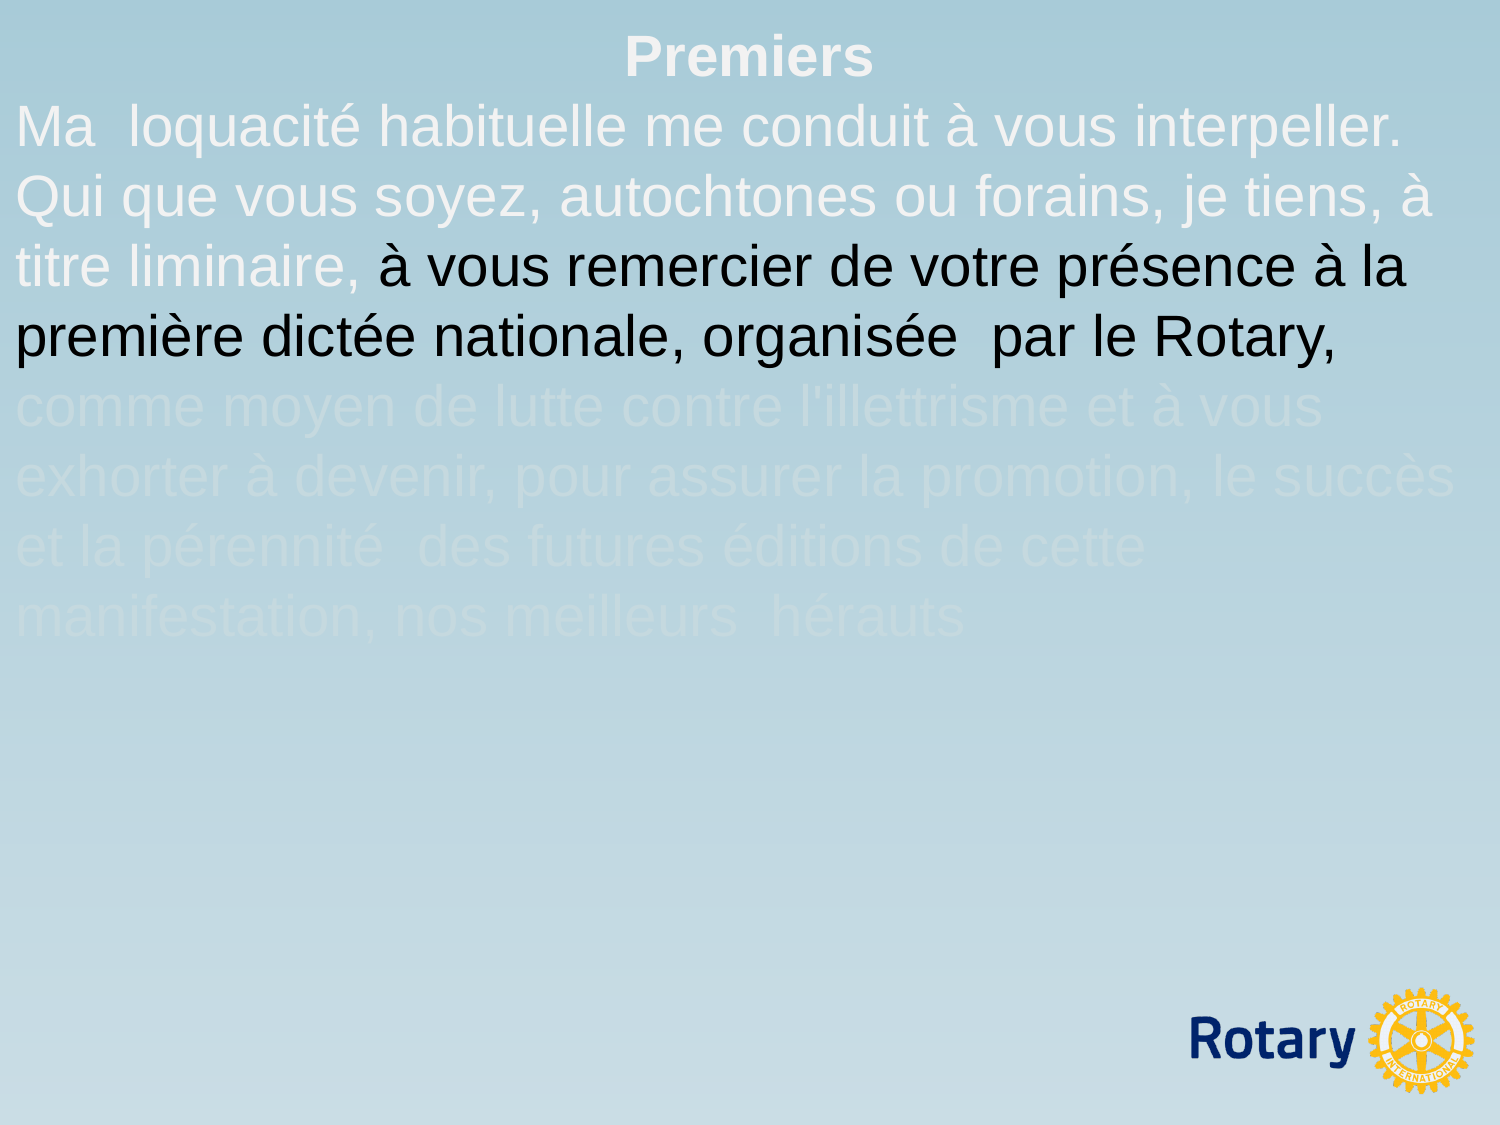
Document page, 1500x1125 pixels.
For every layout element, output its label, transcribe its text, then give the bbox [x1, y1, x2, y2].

picture [1186, 984, 1477, 1096]
text_box Premiers Ma loquacité habituelle me conduit à vous interpeller. Qui que vous soyez, autochtones ou forains, je tiens, à titre liminaire, à vous remercier de votre présence à la première dictée nationale, organisée par le Rotary, comme moyen de lutte contre l'illettrisme et à vous exhorter à devenir, pour assurer la promotion, le succès et la pérennité des futures éditions de cette manifestation, nos meilleurs hérauts [0, 10, 1500, 656]
